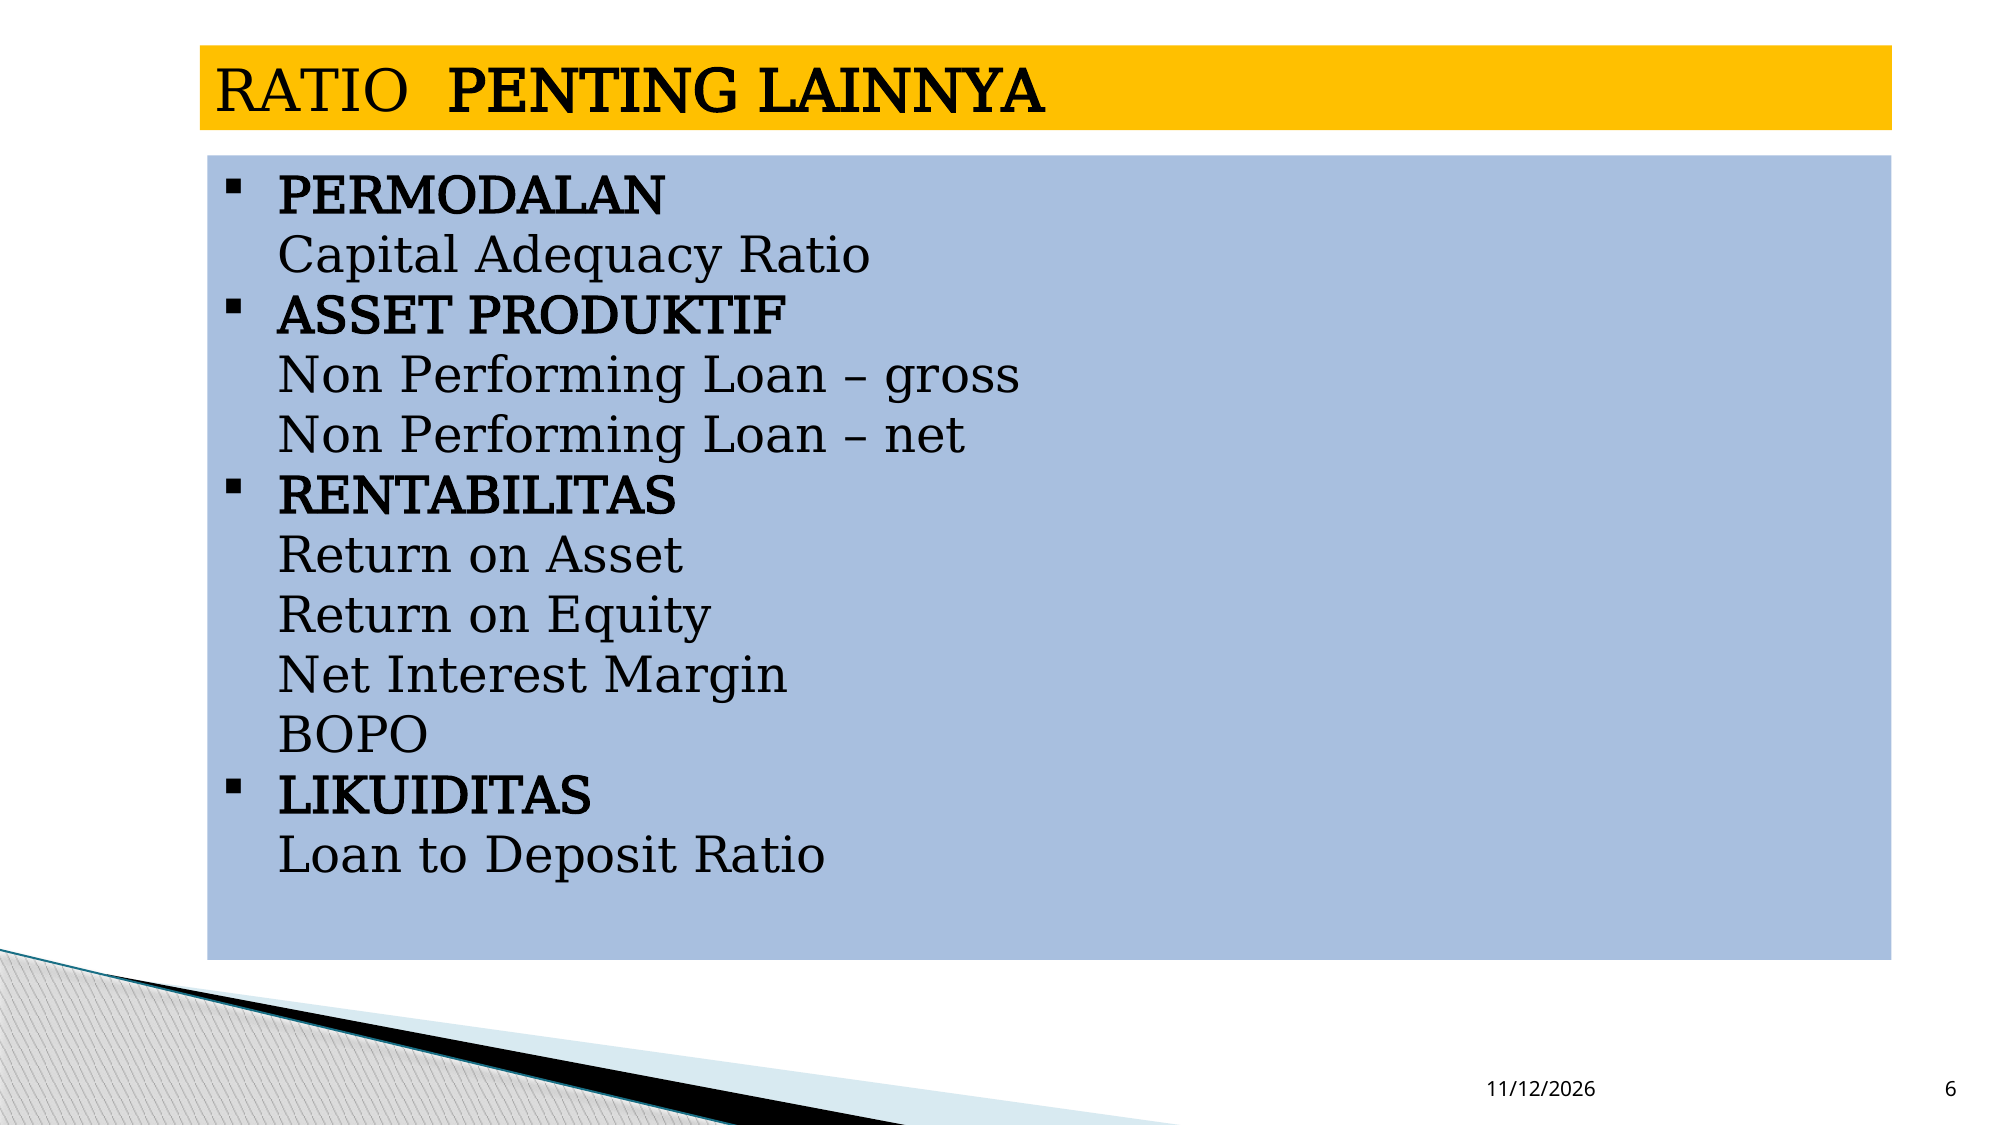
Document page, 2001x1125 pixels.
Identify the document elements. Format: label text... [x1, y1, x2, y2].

slide_number 6 [1892, 1051, 1972, 1112]
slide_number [1471, 1051, 1892, 1112]
text_box PERMODALAN Capital Adequacy Ratio ASSET PRODUKTIF Non Performing Loan – gross Non Performing Loan – net RENTABILITAS Return on Asset Return on Equity Net Interest Margin BOPO LIKUIDITAS Loan to Deposit Ratio [207, 155, 1892, 960]
text_box RATIO PENTING LAINNYA [199, 45, 1892, 131]
